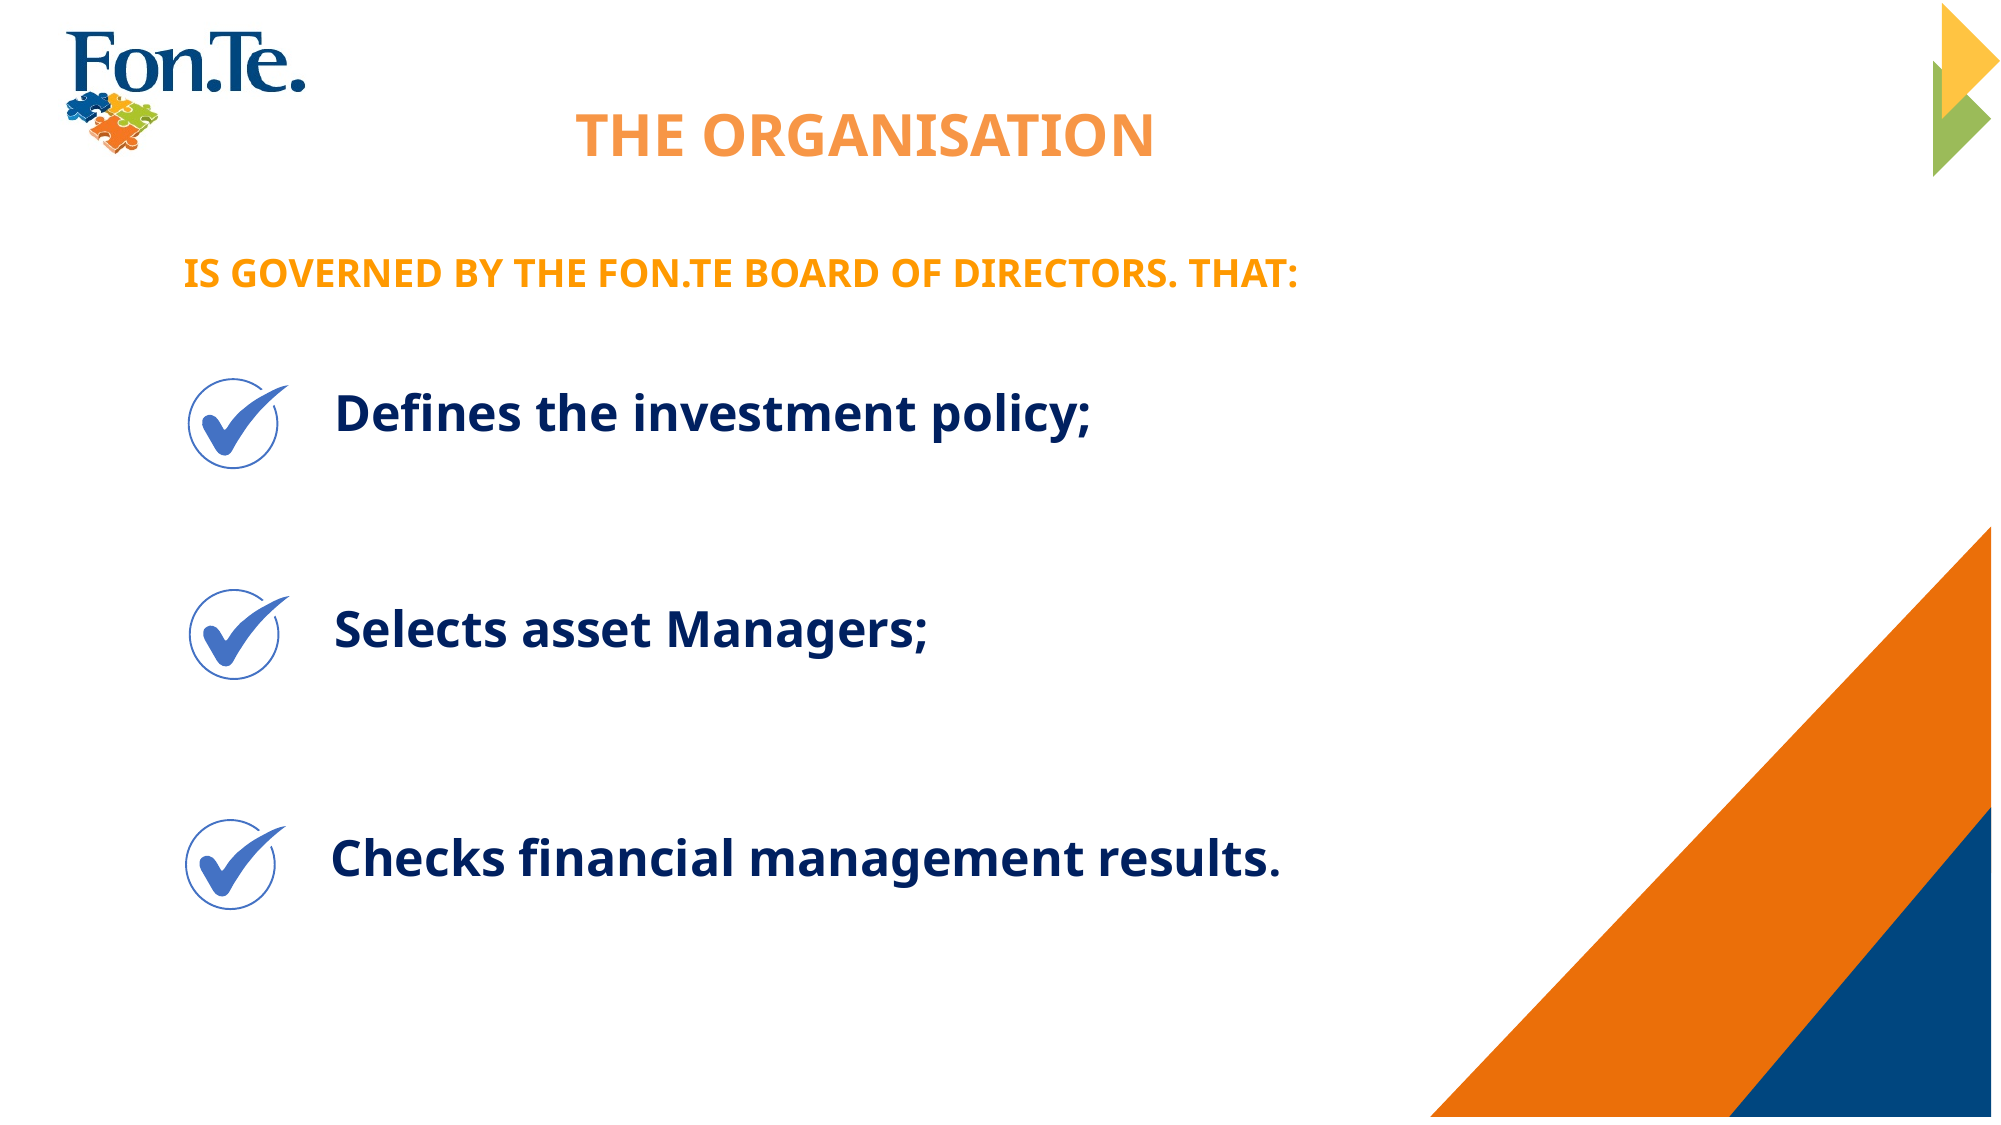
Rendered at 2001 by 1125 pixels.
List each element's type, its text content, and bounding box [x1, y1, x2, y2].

text_box THE ORGANISATION [555, 87, 1352, 204]
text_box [188, 588, 290, 680]
text_box Checks financial management results. [315, 819, 1430, 952]
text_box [1430, 526, 1992, 1117]
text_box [184, 819, 286, 911]
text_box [187, 378, 289, 470]
text_box [1933, 60, 1992, 177]
text_box Defines the investment policy; [319, 374, 1895, 502]
picture [57, 9, 312, 157]
text_box Selects asset Managers; [319, 590, 1430, 718]
text_box IS GOVERNED BY THE FON.TE BOARD OF DIRECTORS. THAT: [163, 238, 1905, 297]
text_box [1941, 2, 2000, 119]
